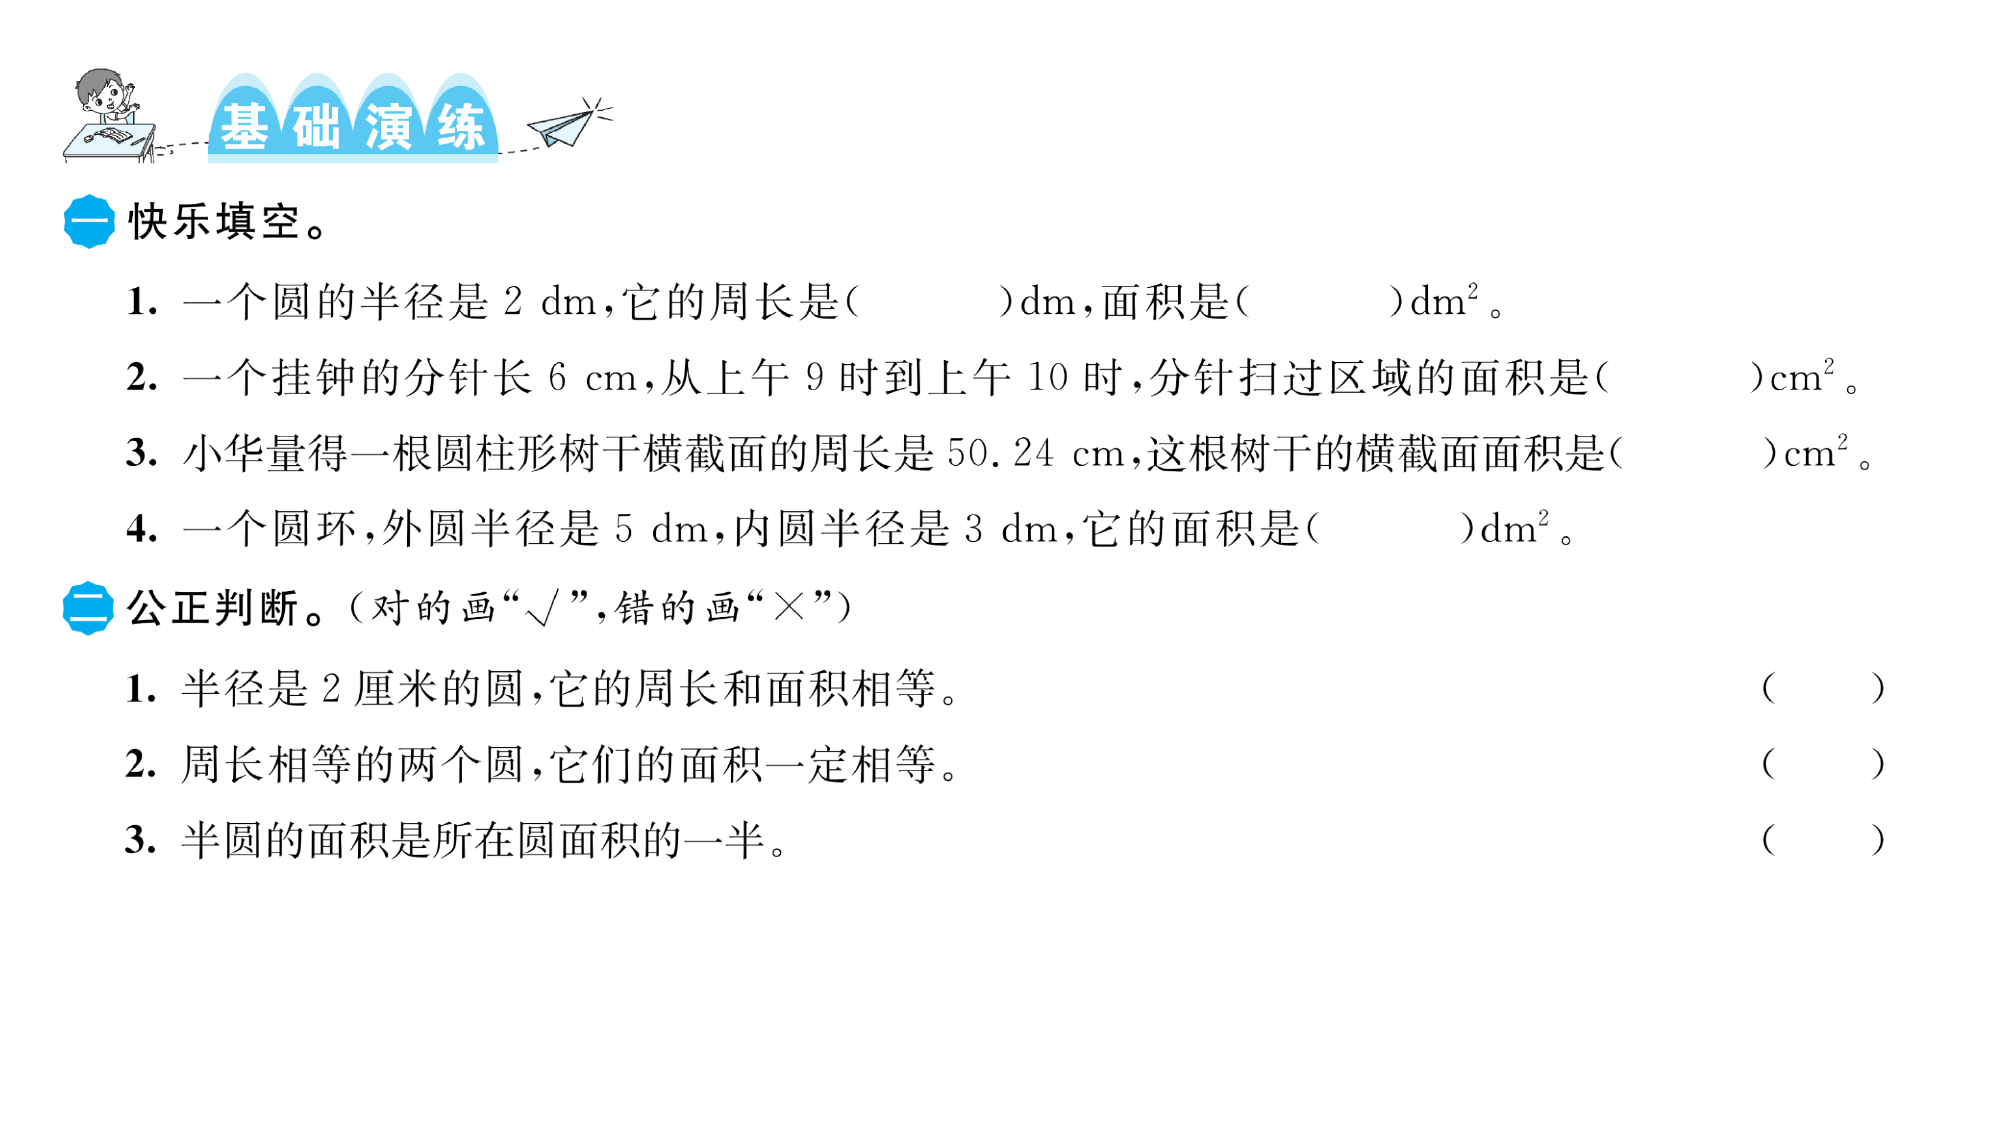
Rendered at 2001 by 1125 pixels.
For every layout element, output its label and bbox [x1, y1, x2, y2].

picture [58, 58, 1949, 874]
